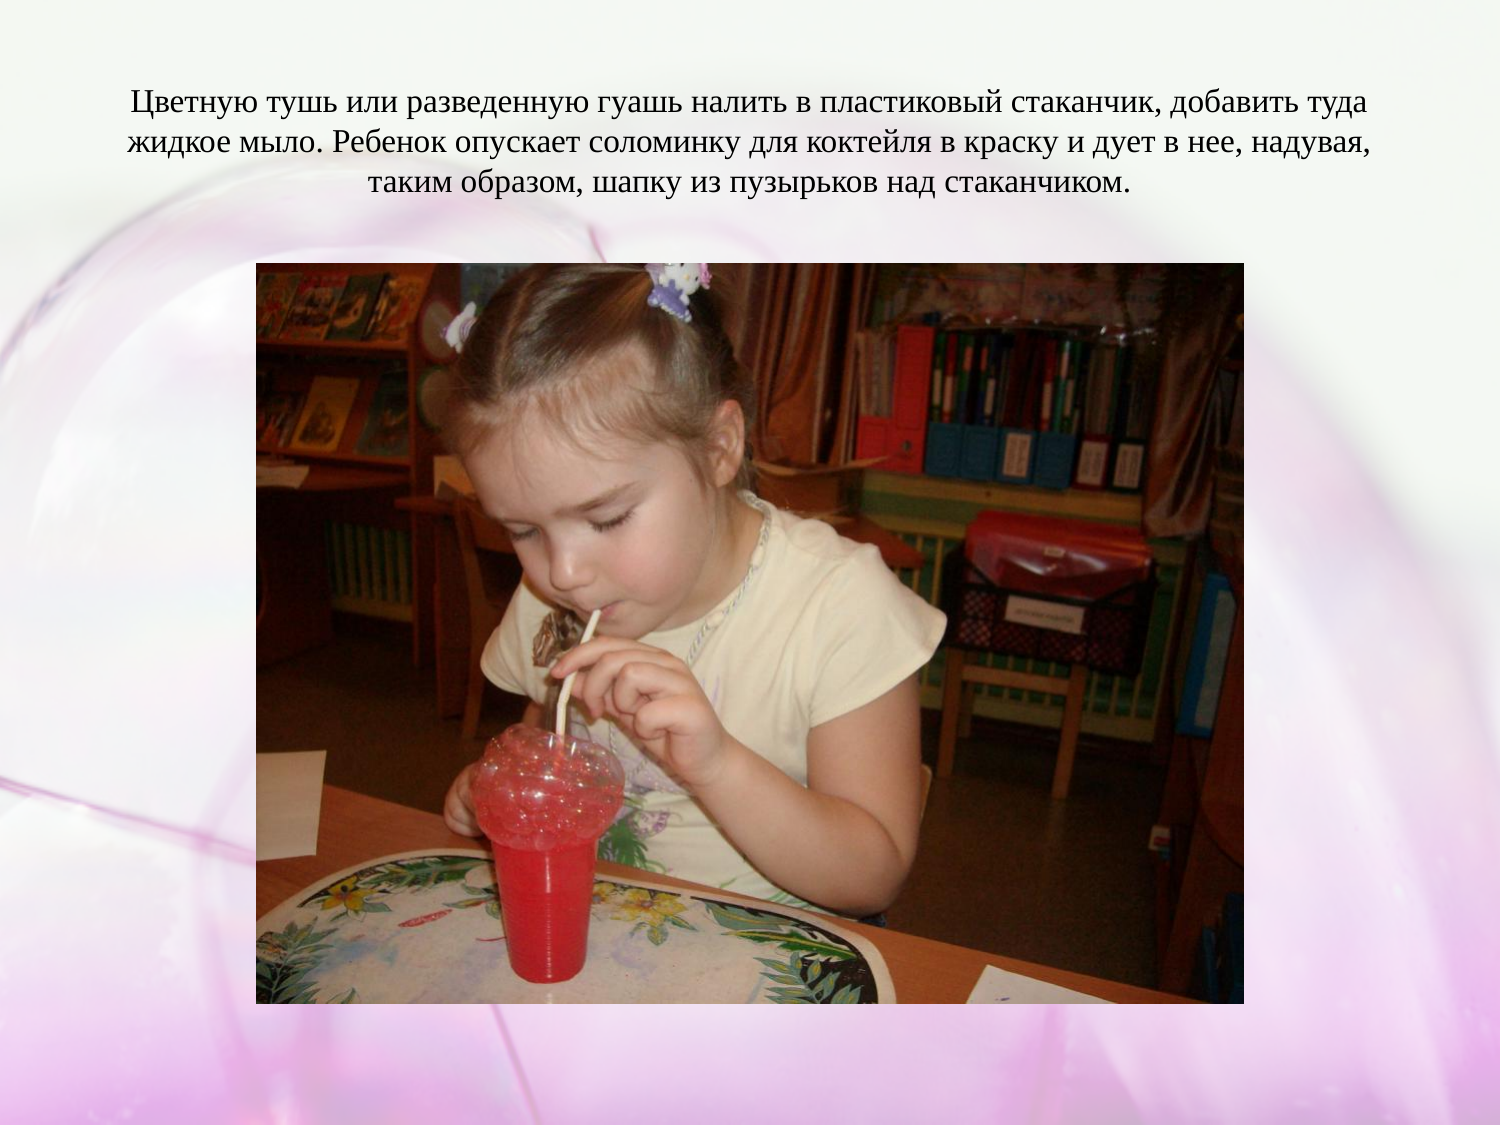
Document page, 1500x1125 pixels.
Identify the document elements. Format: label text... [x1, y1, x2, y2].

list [256, 263, 1244, 1004]
title Цветную тушь или разведенную гуашь налить в пластиковый стаканчик, добавить туда жидкое мыло. Ребенок опускает соломинку для коктейля в краску и дует в нее, надувая, таким образом, шапку из пузырьков над стаканчиком. [75, 45, 1425, 233]
